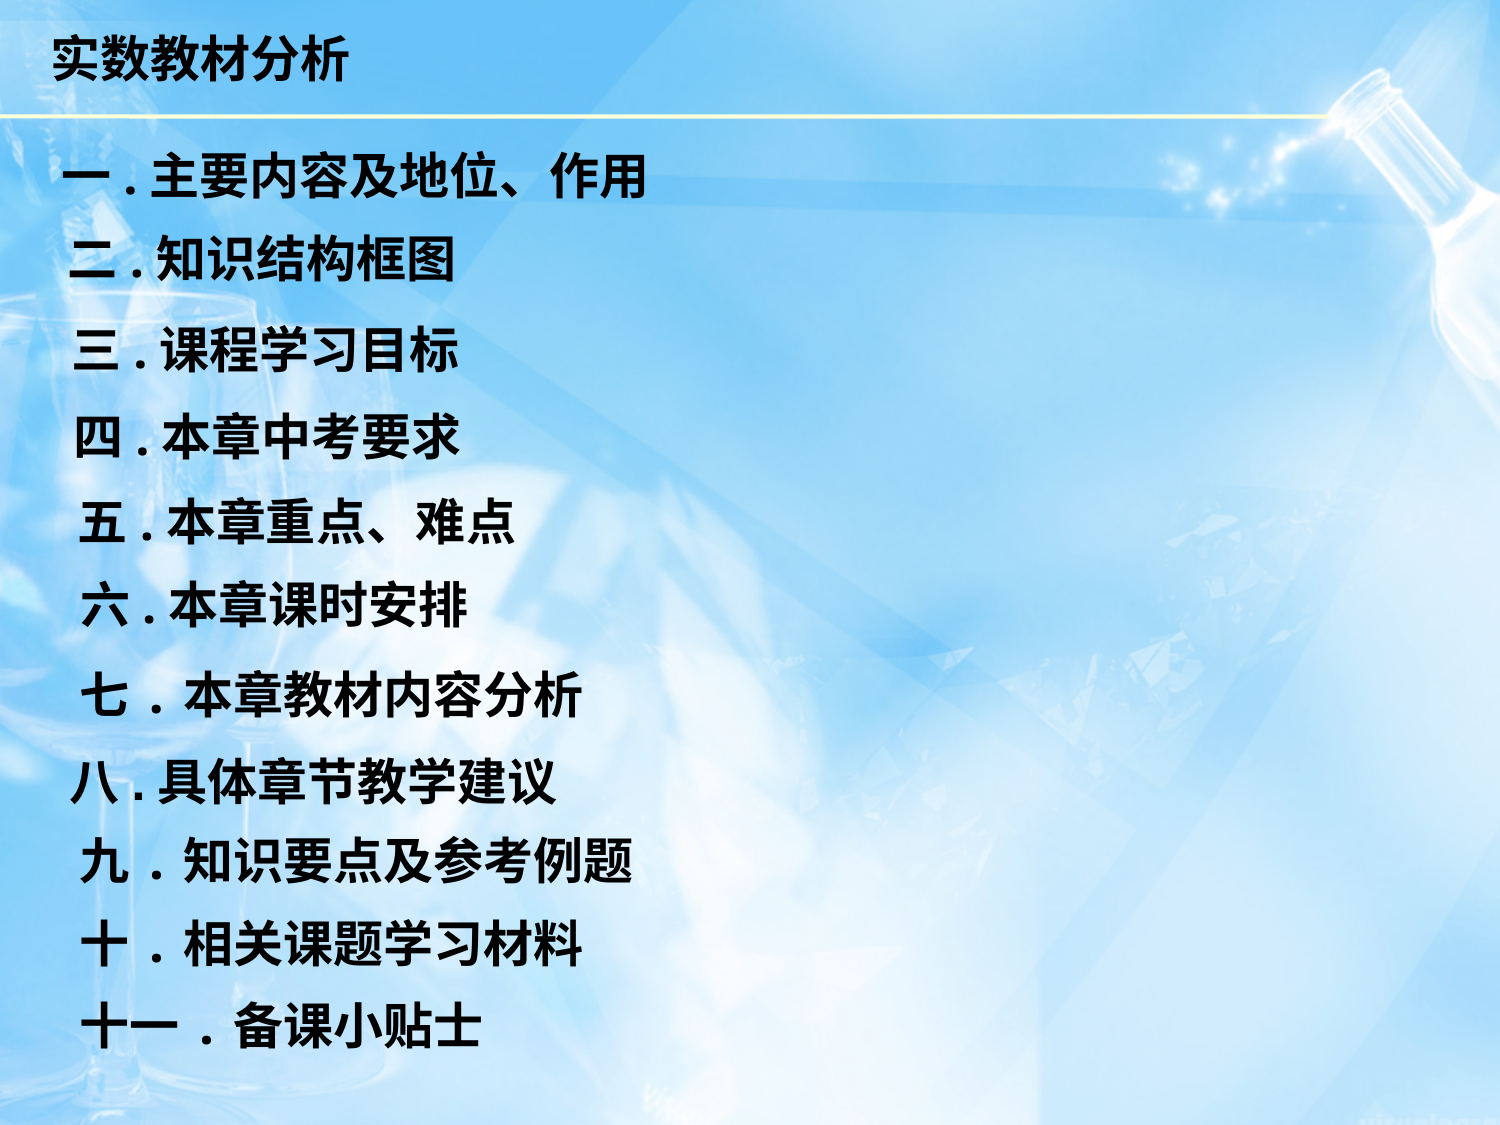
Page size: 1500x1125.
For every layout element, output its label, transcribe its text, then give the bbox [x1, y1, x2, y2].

text_box 三.课程学习目标 [56, 310, 890, 386]
text_box 八.具体章节教学建议 [54, 743, 573, 819]
text_box 六.本章课时安排 [65, 566, 899, 642]
picture [0, 0, 1500, 1125]
text_box 四.本章中考要求 [58, 397, 892, 473]
text_box 五.本章重点、难点 [63, 482, 897, 558]
text_box 二.知识结构框图 [53, 219, 887, 295]
text_box 十.相关课题学习材料 [64, 905, 899, 980]
text_box 九.知识要点及参考例题 [64, 822, 899, 898]
text_box 七.本章教材内容分析 [64, 655, 898, 731]
text_box 十一.备课小贴士 [64, 987, 899, 1063]
text_box 一.主要内容及地位、作用 [46, 137, 880, 212]
title 实数教材分析 [35, 19, 1312, 96]
